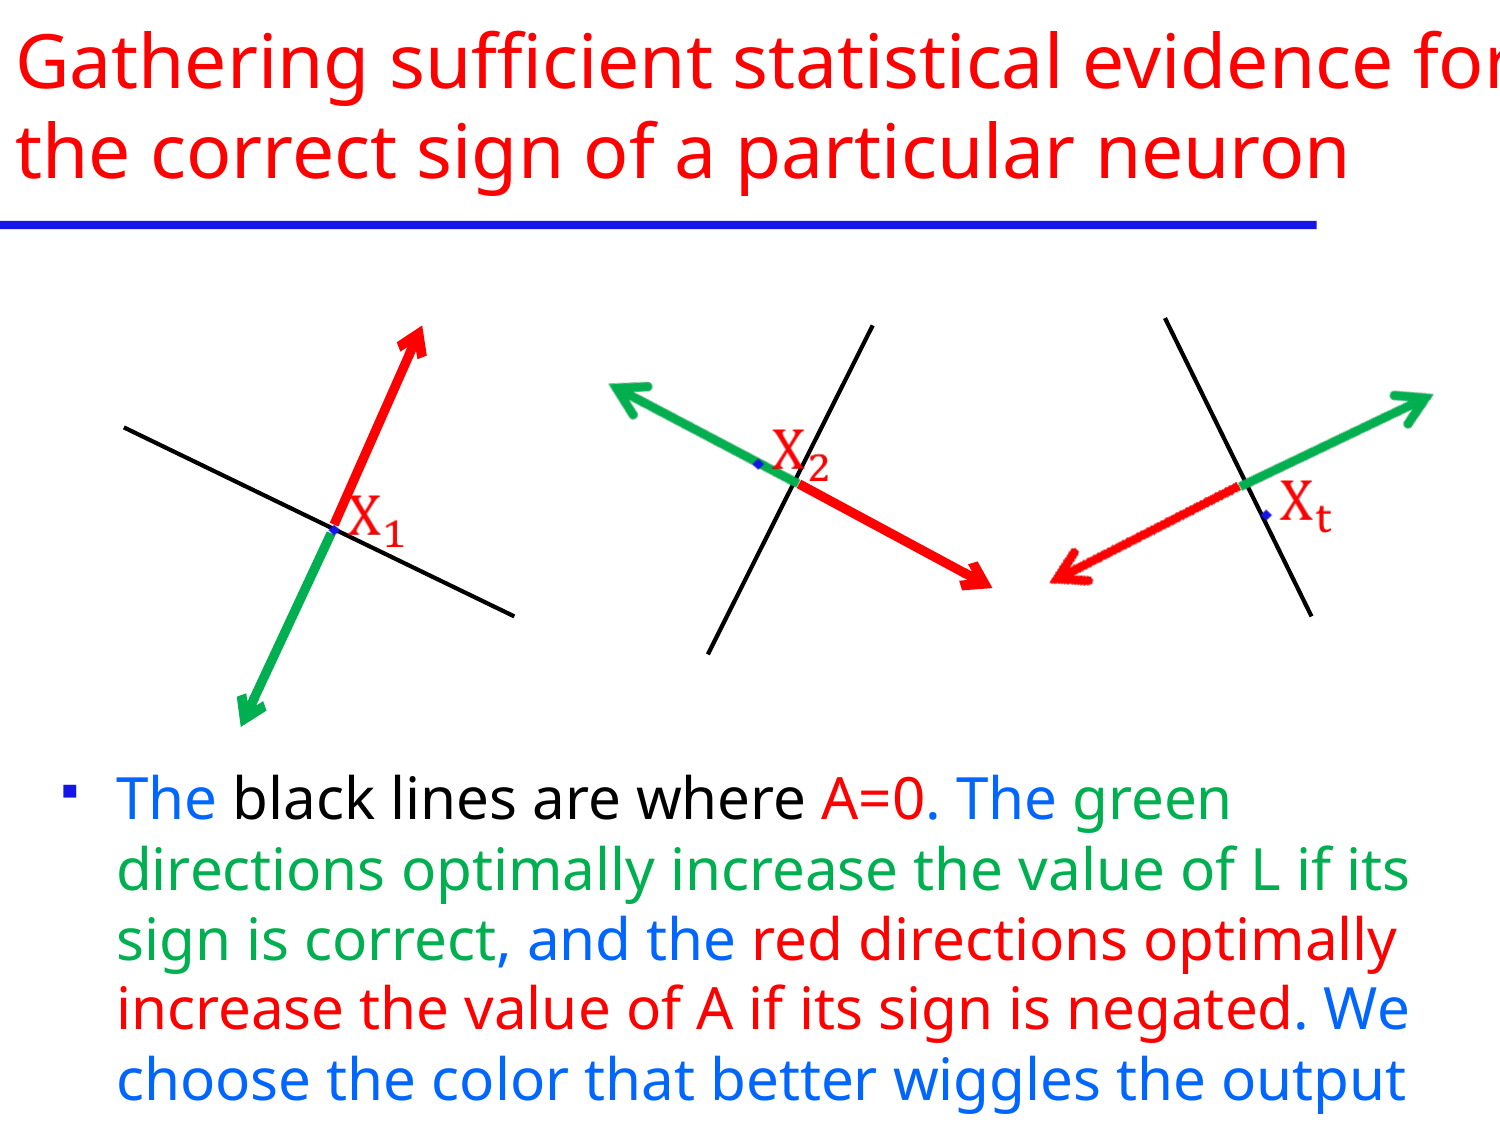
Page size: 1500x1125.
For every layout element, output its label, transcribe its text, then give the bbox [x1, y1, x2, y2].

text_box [335, 427, 515, 617]
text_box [240, 533, 332, 728]
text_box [798, 483, 993, 589]
picture [1251, 303, 1490, 571]
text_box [333, 325, 423, 525]
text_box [707, 489, 873, 655]
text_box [123, 427, 328, 617]
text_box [758, 325, 873, 482]
title Gathering sufficient statistical evidence for the correct sign of a particular neuron [0, 44, 1500, 201]
picture [999, 424, 1220, 669]
text_box The black lines are where A=0. The green directions optimally increase the value of L if its sign is correct, and the red directions optimally increase the value of A if its sign is negated. We choose the color that better wiggles the output [0, 672, 1500, 1119]
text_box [1164, 317, 1312, 617]
picture [564, 295, 828, 534]
picture [319, 494, 405, 547]
